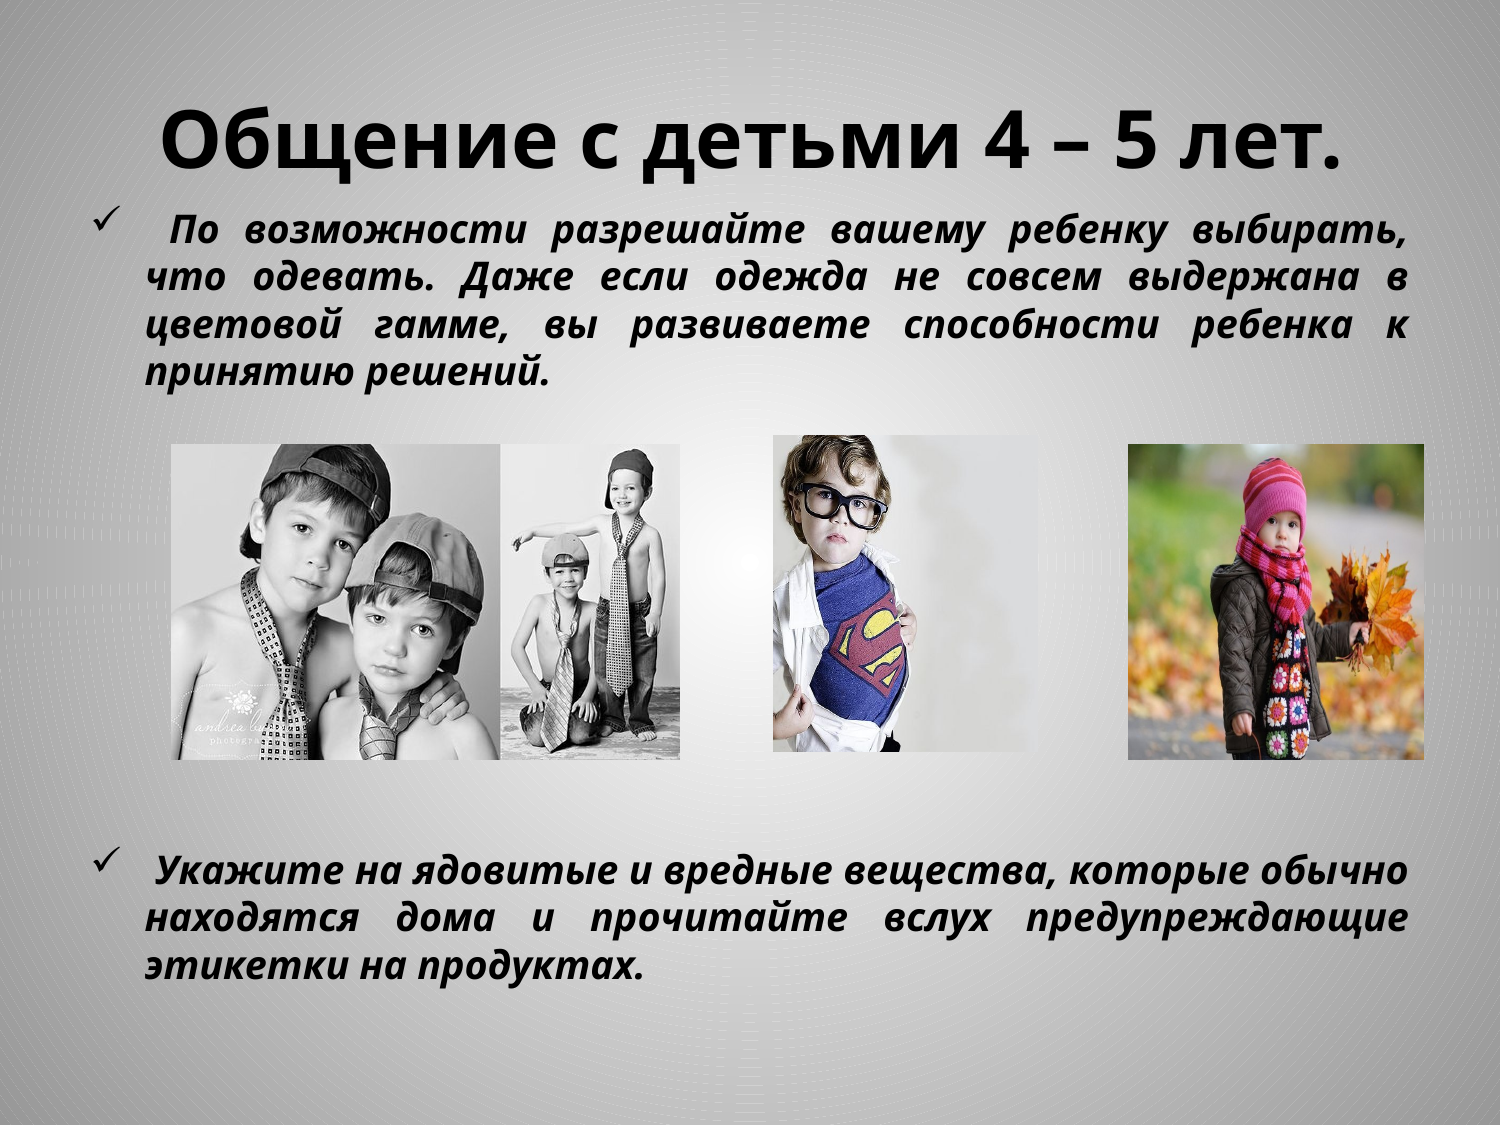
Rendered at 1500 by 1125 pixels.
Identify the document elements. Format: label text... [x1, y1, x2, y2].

title Общение с детьми 4 – 5 лет. [76, 42, 1427, 231]
picture [170, 444, 680, 761]
picture [773, 435, 1038, 752]
list По возможности разрешайте вашему ребенку выбирать, что одевать. Даже если одежда не совсем выдержана в цветовой гамме, вы развиваете способности ребенка к принятию решений. Укажите на ядовитые и вредные вещества, которые обычно находятся дома и прочитайте вслух предупреждающие этикетки на продуктах. [75, 196, 1425, 1005]
picture [1127, 444, 1424, 761]
